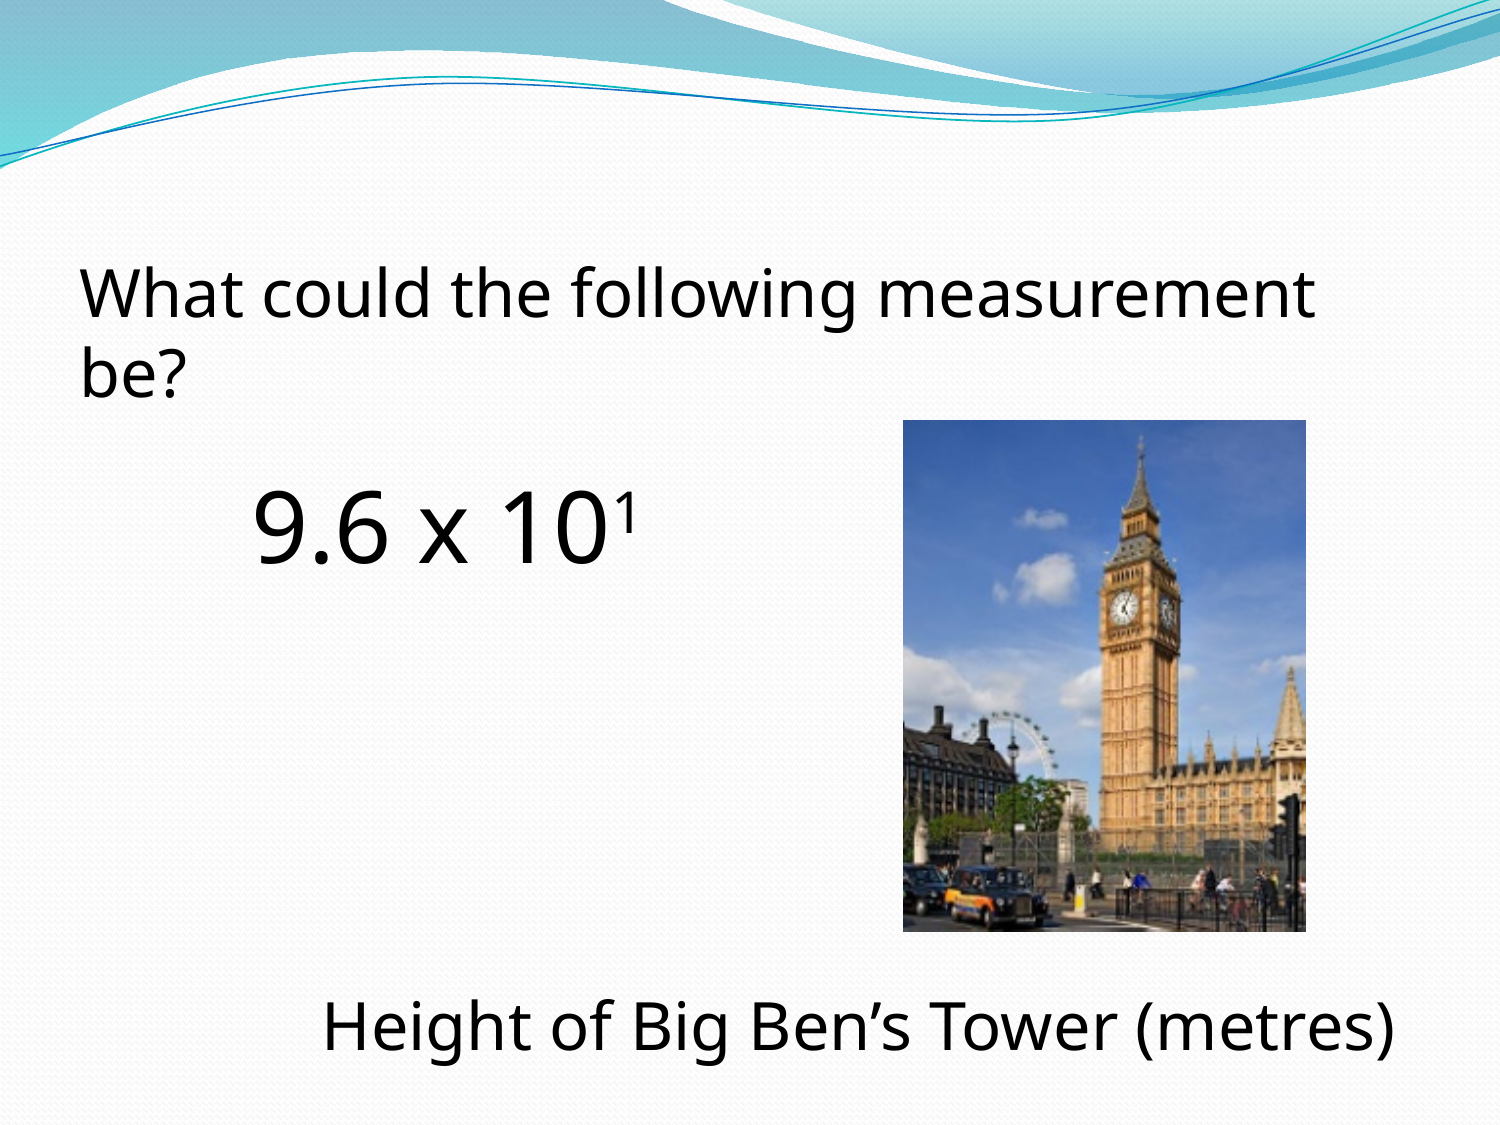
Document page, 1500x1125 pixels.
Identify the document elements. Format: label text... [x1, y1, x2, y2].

text_box Height of Big Ben’s Tower (metres) [306, 975, 1412, 1071]
text_box 9.6 x 101 [236, 456, 661, 591]
picture [903, 420, 1306, 933]
text_box What could the following measurement be? [64, 243, 1447, 499]
